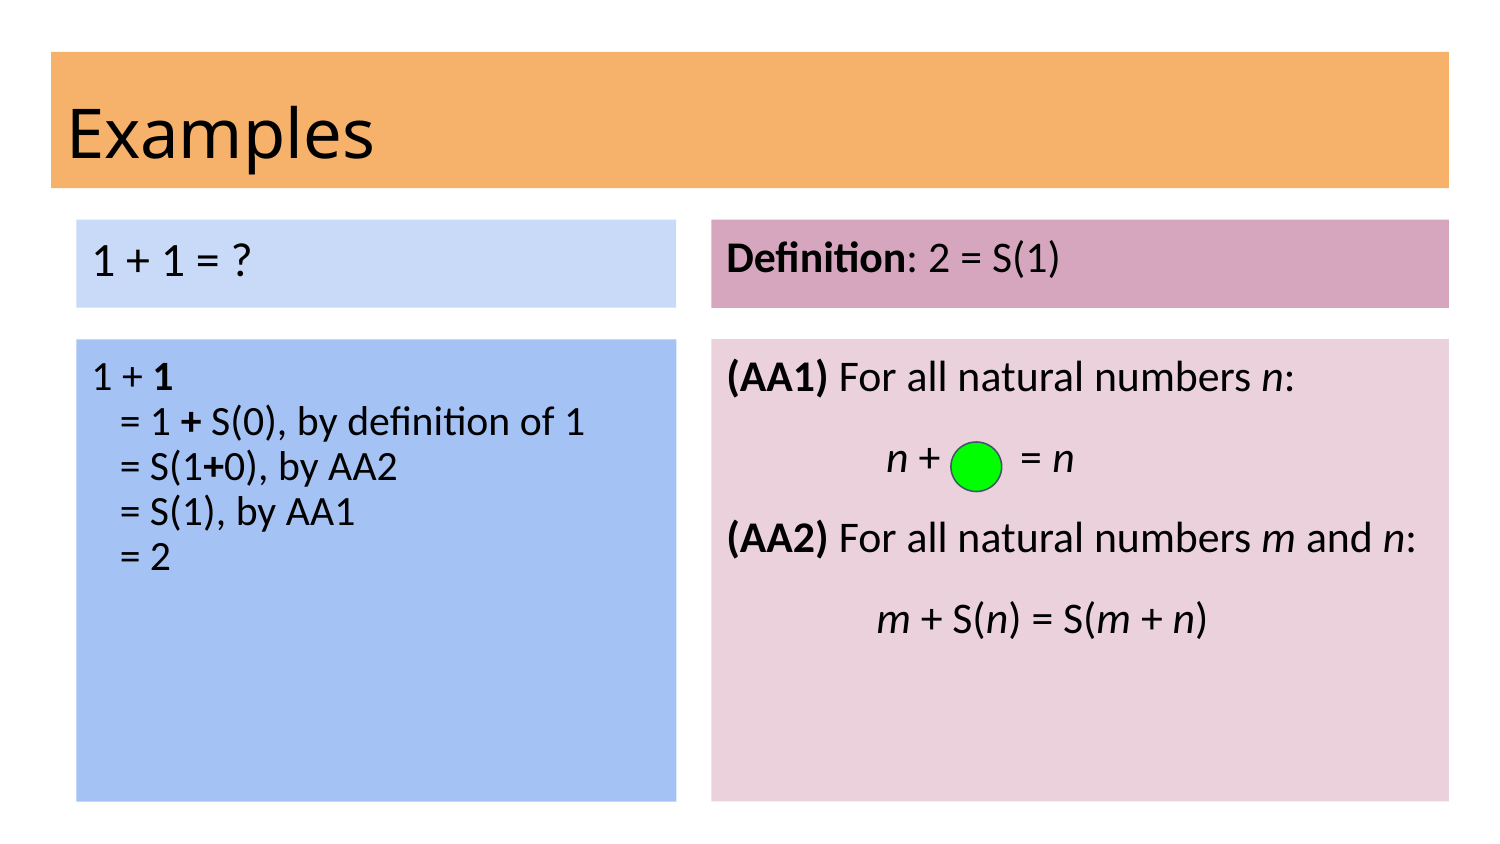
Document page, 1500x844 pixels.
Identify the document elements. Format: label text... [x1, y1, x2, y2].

list 1 + 1 = 1 + S(0), by definition of 1 = S(1+0), by AA2 = S(1), by AA1 = 2 [76, 339, 677, 802]
list 1 + 1 = ? [76, 219, 677, 308]
title Examples [51, 51, 1449, 189]
list Definition: 2 = S(1) [711, 219, 1449, 308]
text_box [950, 441, 1002, 492]
list (AA1) For all natural numbers n: n + = n (AA2) For all natural numbers m and n: m + S(n) = S(m + n) [711, 339, 1449, 802]
